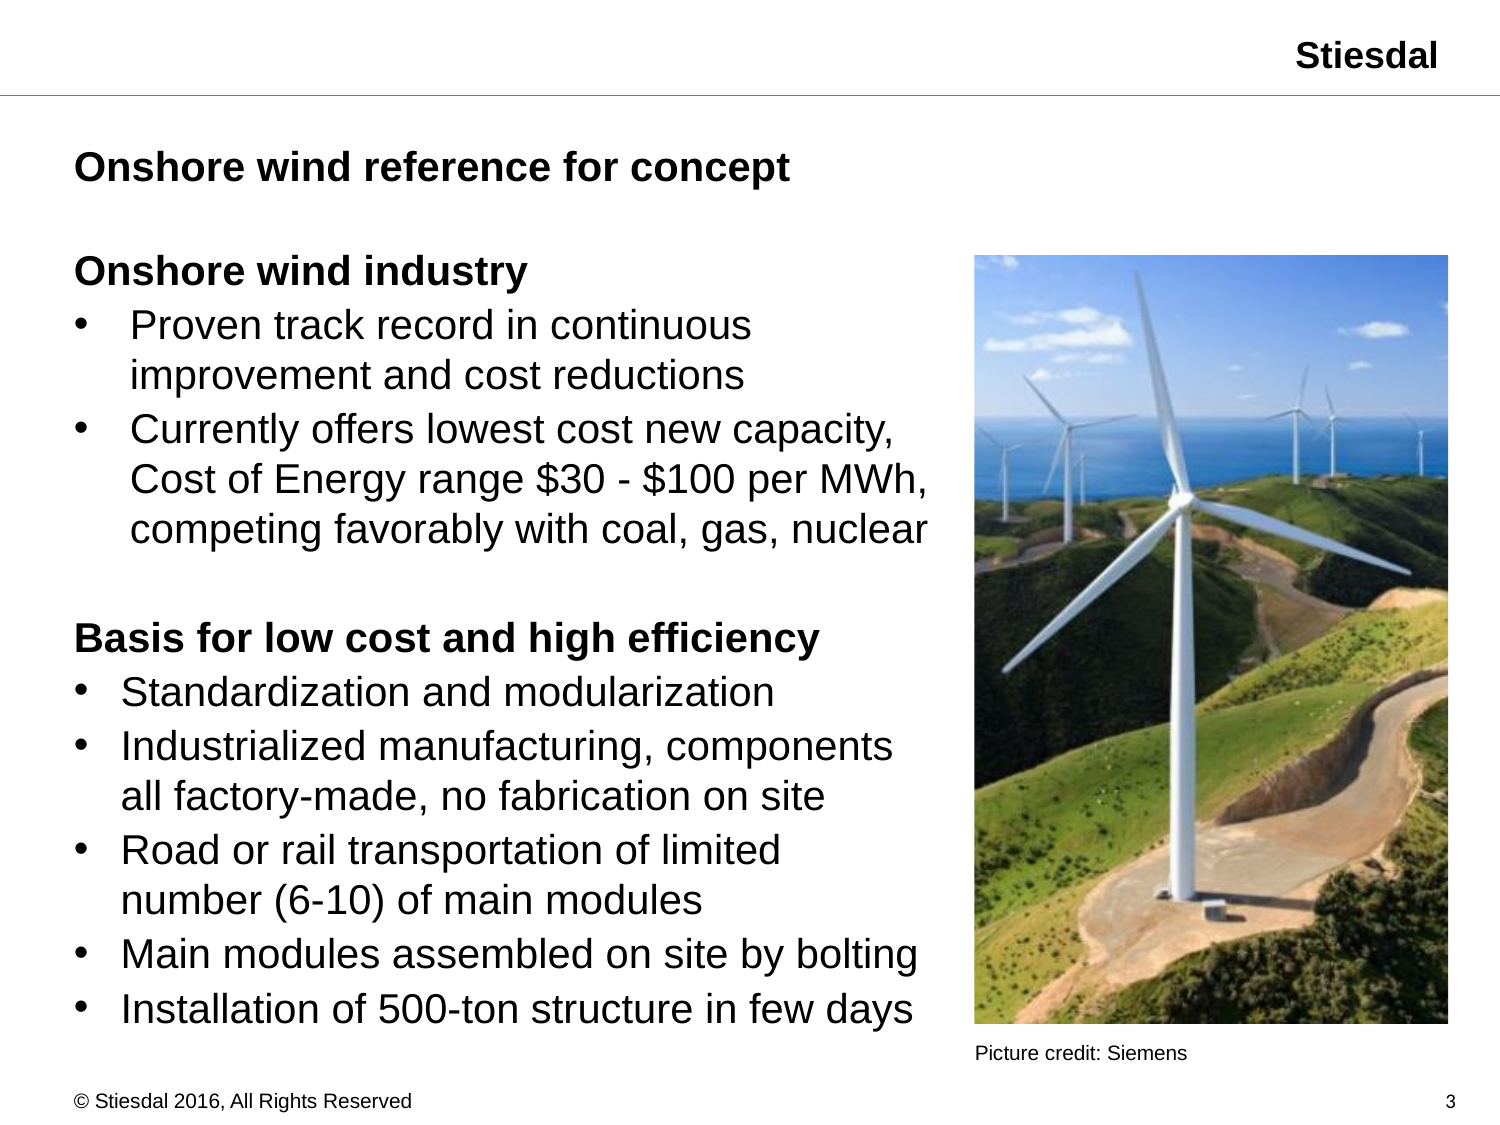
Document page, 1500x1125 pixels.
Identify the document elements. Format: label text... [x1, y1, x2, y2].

text_box Picture credit: Siemens [425, 1032, 1203, 1072]
text_box Onshore wind reference for concept [59, 132, 1449, 198]
text_box Onshore wind industry Proven track record in continuous improvement and cost reductions Currently offers lowest cost new capacity, Cost of Energy range $30 - $100 per MWh, competing favorably with coal, gas, nuclear Basis for low cost and high efficiency Standardization and modularization Industrialized manufacturing, components all factory-made, no fabrication on site Road or rail transportation of limited number (6-10) of main modules Main modules assembled on site by bolting Installation of 500-ton structure in few days [58, 236, 948, 1039]
picture [974, 255, 1449, 1024]
